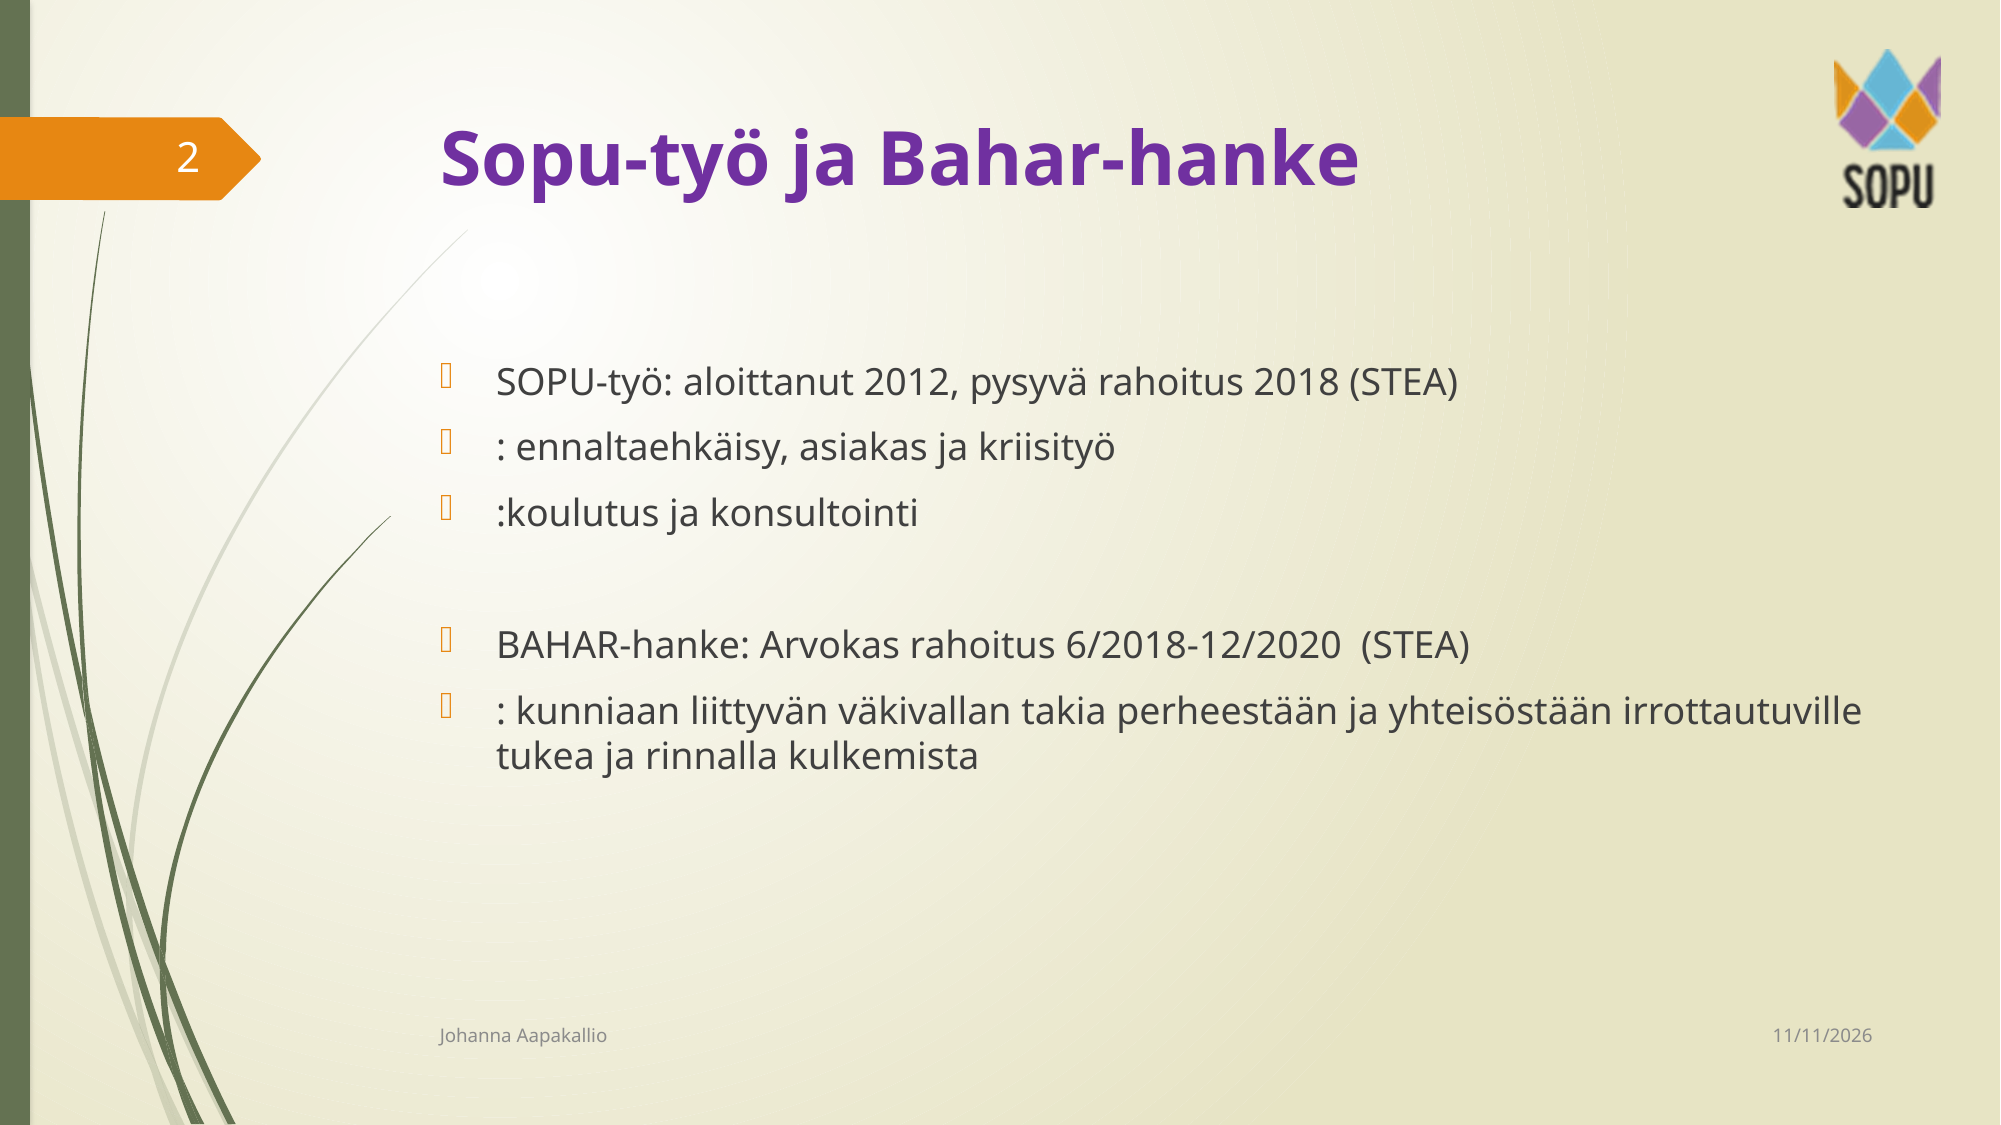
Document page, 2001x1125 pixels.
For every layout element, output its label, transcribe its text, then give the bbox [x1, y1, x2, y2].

footer Johanna Aapakallio [424, 1006, 1675, 1067]
list SOPU-työ: aloittanut 2012, pysyvä rahoitus 2018 (STEA) : ennaltaehkäisy, asiakas ja kriisityö :koulutus ja konsultointi BAHAR-hanke: Arvokas rahoitus 6/2018-12/2020 (STEA) : kunniaan liittyvän väkivallan takia perheestään ja yhteisöstään irrottautuville tukea ja rinnalla kulkemista [424, 350, 1888, 970]
picture [1833, 49, 1941, 208]
title Sopu-työ ja Bahar-hanke [425, 102, 1888, 313]
slide_number 2 [87, 129, 216, 190]
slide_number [1699, 1005, 1888, 1067]
